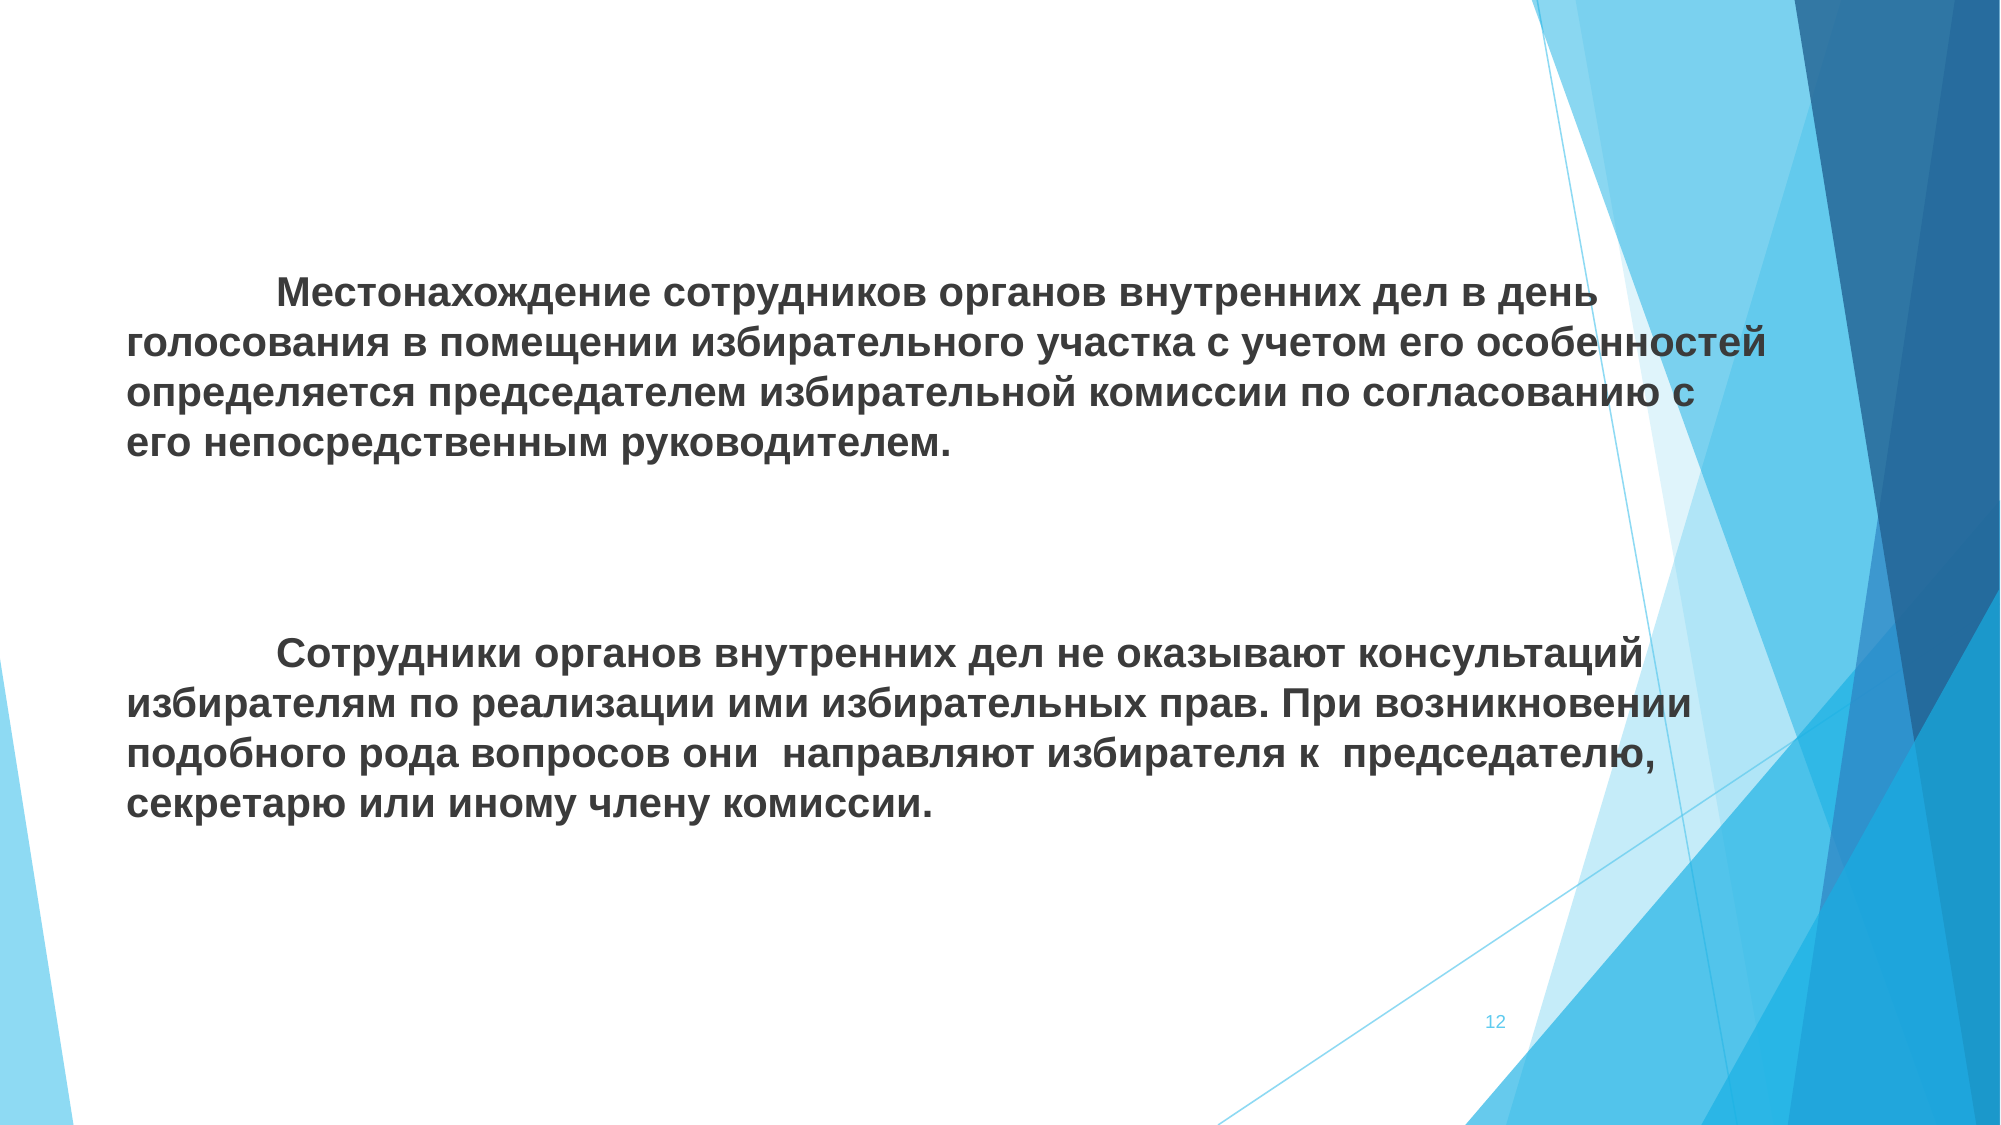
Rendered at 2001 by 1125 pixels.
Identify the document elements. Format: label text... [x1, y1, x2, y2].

list Сотрудники органов внутренних дел не оказывают консультаций избирателям по реализации ими избирательных прав. При возникновении подобного рода вопросов они направляют избирателя к председателю, секретарю или иному члену комиссии. [111, 618, 1823, 847]
slide_number 12 [1409, 991, 1522, 1051]
title Местонахождение сотрудников органов внутренних дел в день голосования в помещении избирательного участка с учетом его особенностей определяется председателем избирательной комиссии по согласованию с его непосредственным руководителем. [111, 256, 1784, 474]
